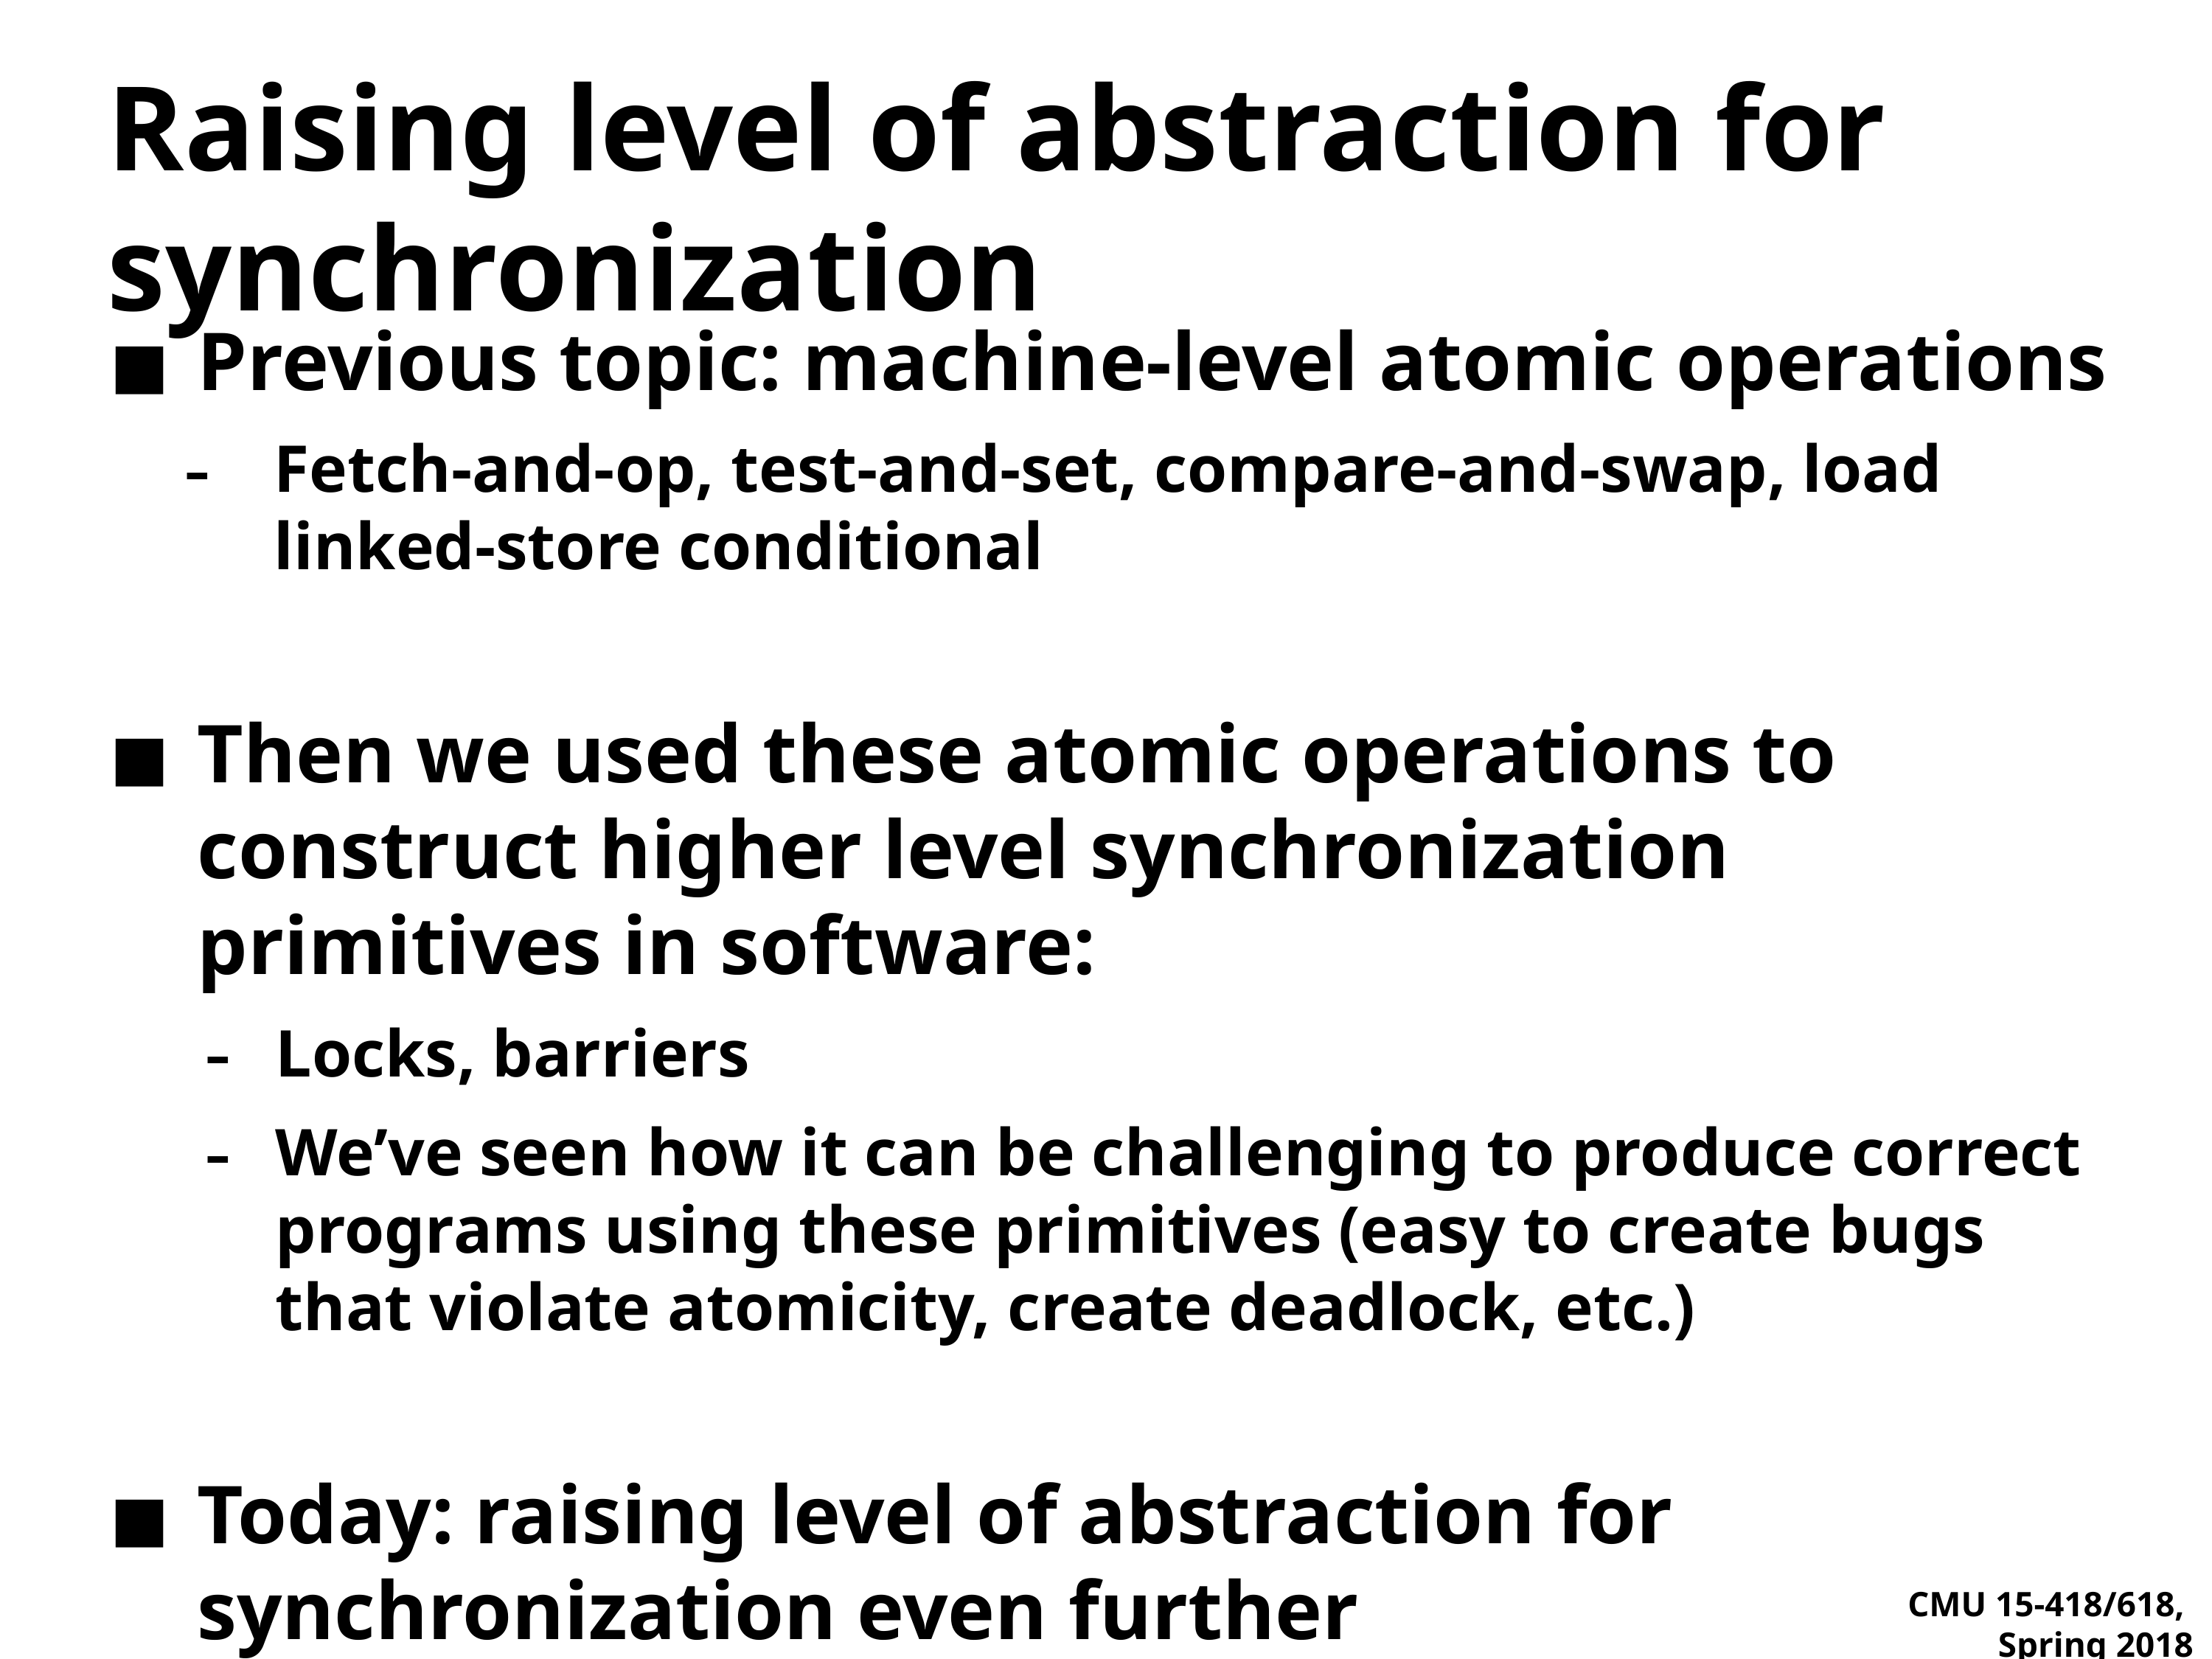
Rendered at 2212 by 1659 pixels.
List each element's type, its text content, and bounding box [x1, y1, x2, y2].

list Previous topic: machine-level atomic operations Fetch-and-op, test-and-set, compare-and-swap, load linked-store conditional Then we used these atomic operations to construct higher level synchronization primitives in software: Locks, barriers We’ve seen how it can be challenging to produce correct programs using these primitives (easy to create bugs that violate atomicity, create deadlock, etc.) Today: raising level of abstraction for synchronization even further Idea: transactional memory [100, 303, 2139, 1447]
title Raising level of abstraction for synchronization [100, 47, 2056, 184]
